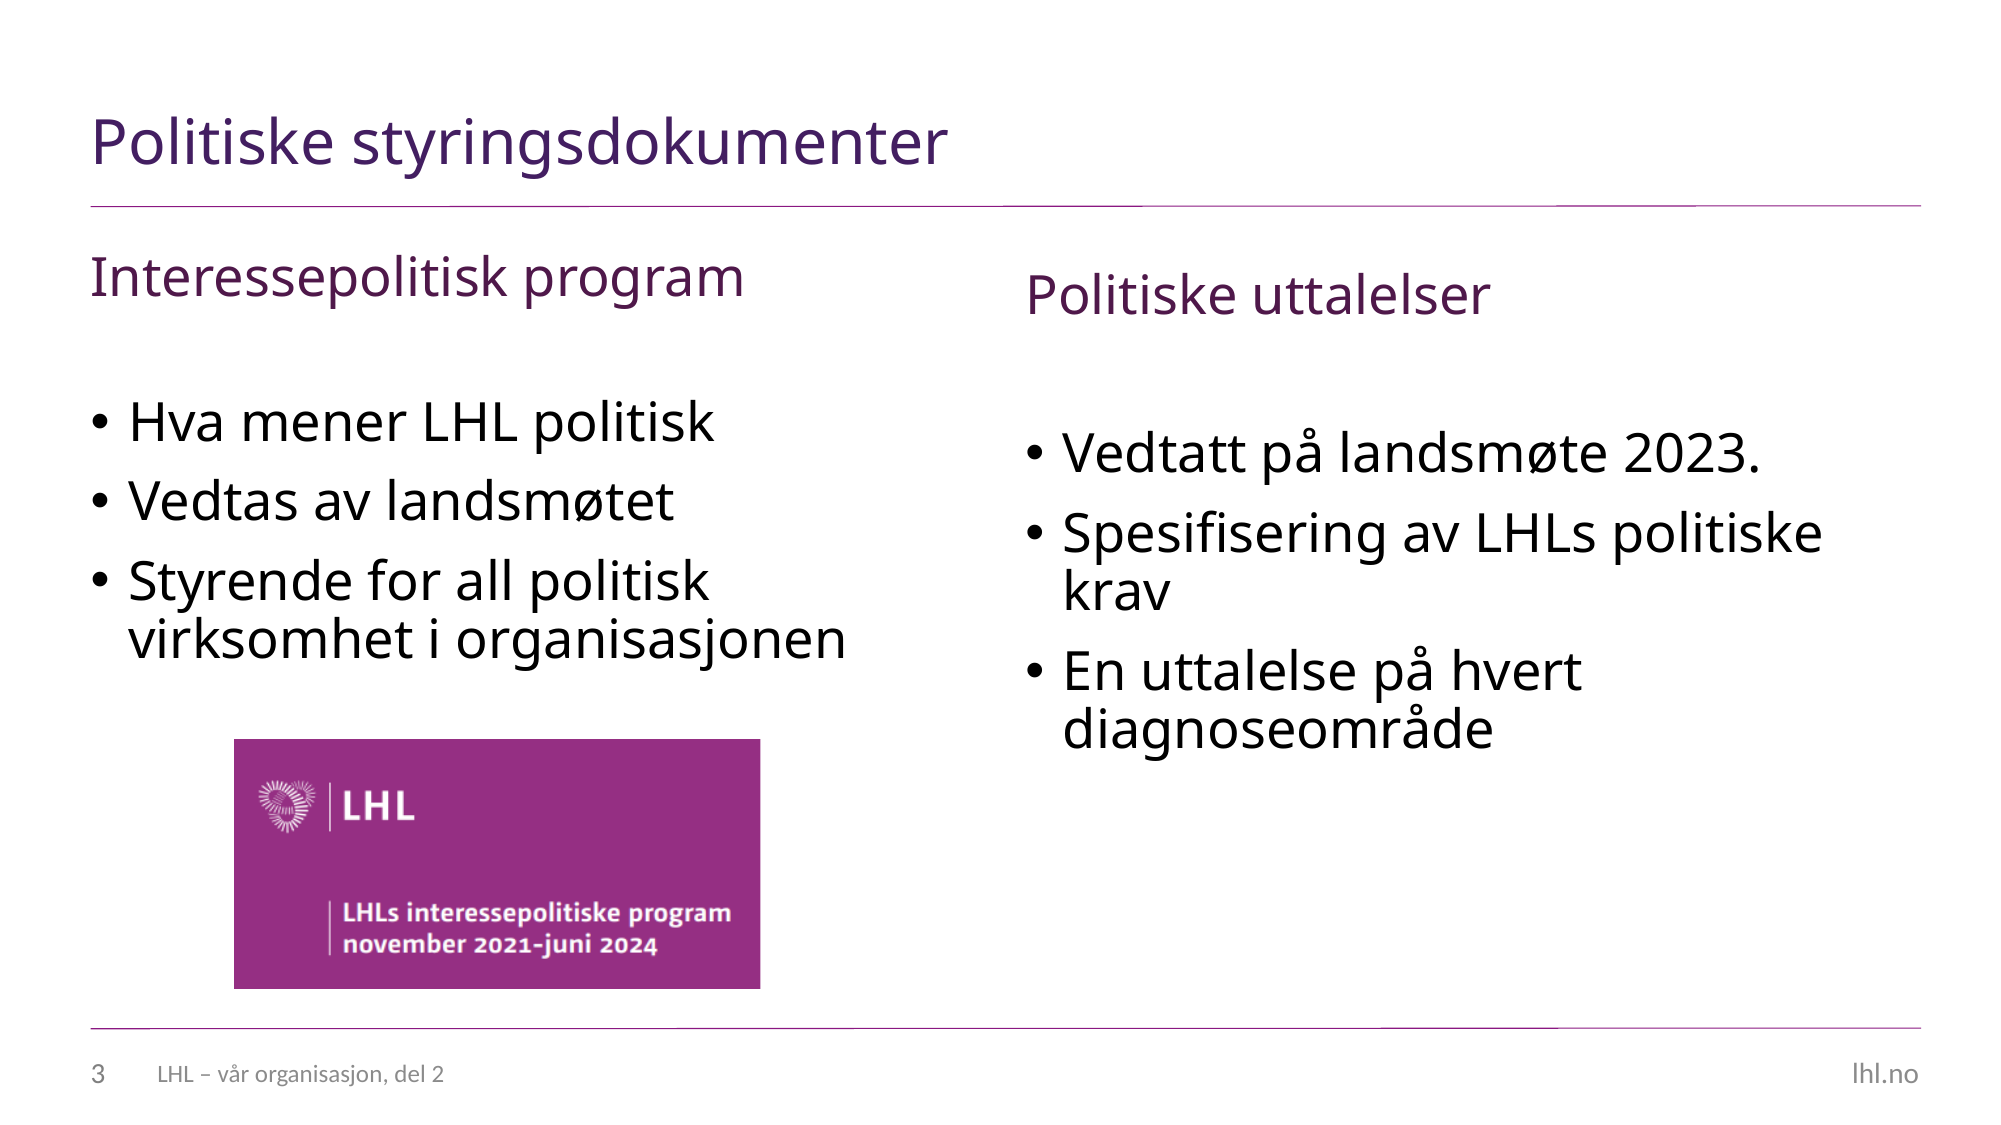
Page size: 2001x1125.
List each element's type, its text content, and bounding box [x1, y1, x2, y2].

slide_number 3 [90, 1042, 157, 1102]
footer LHL – vår organisasjon, del 2 [157, 1042, 1810, 1103]
list Interessepolitisk program Hva mener LHL politisk Vedtas av landsmøtet Styrende for all politisk virksomhet i organisasjonen [90, 250, 989, 700]
text_box [234, 739, 761, 989]
title Politiske styringsdokumenter [90, 60, 1922, 179]
list Politiske uttalelser Vedtatt på landsmøte 2023. Spesifisering av LHLs politiske krav En uttalelse på hvert diagnoseområde [1025, 267, 1924, 1006]
